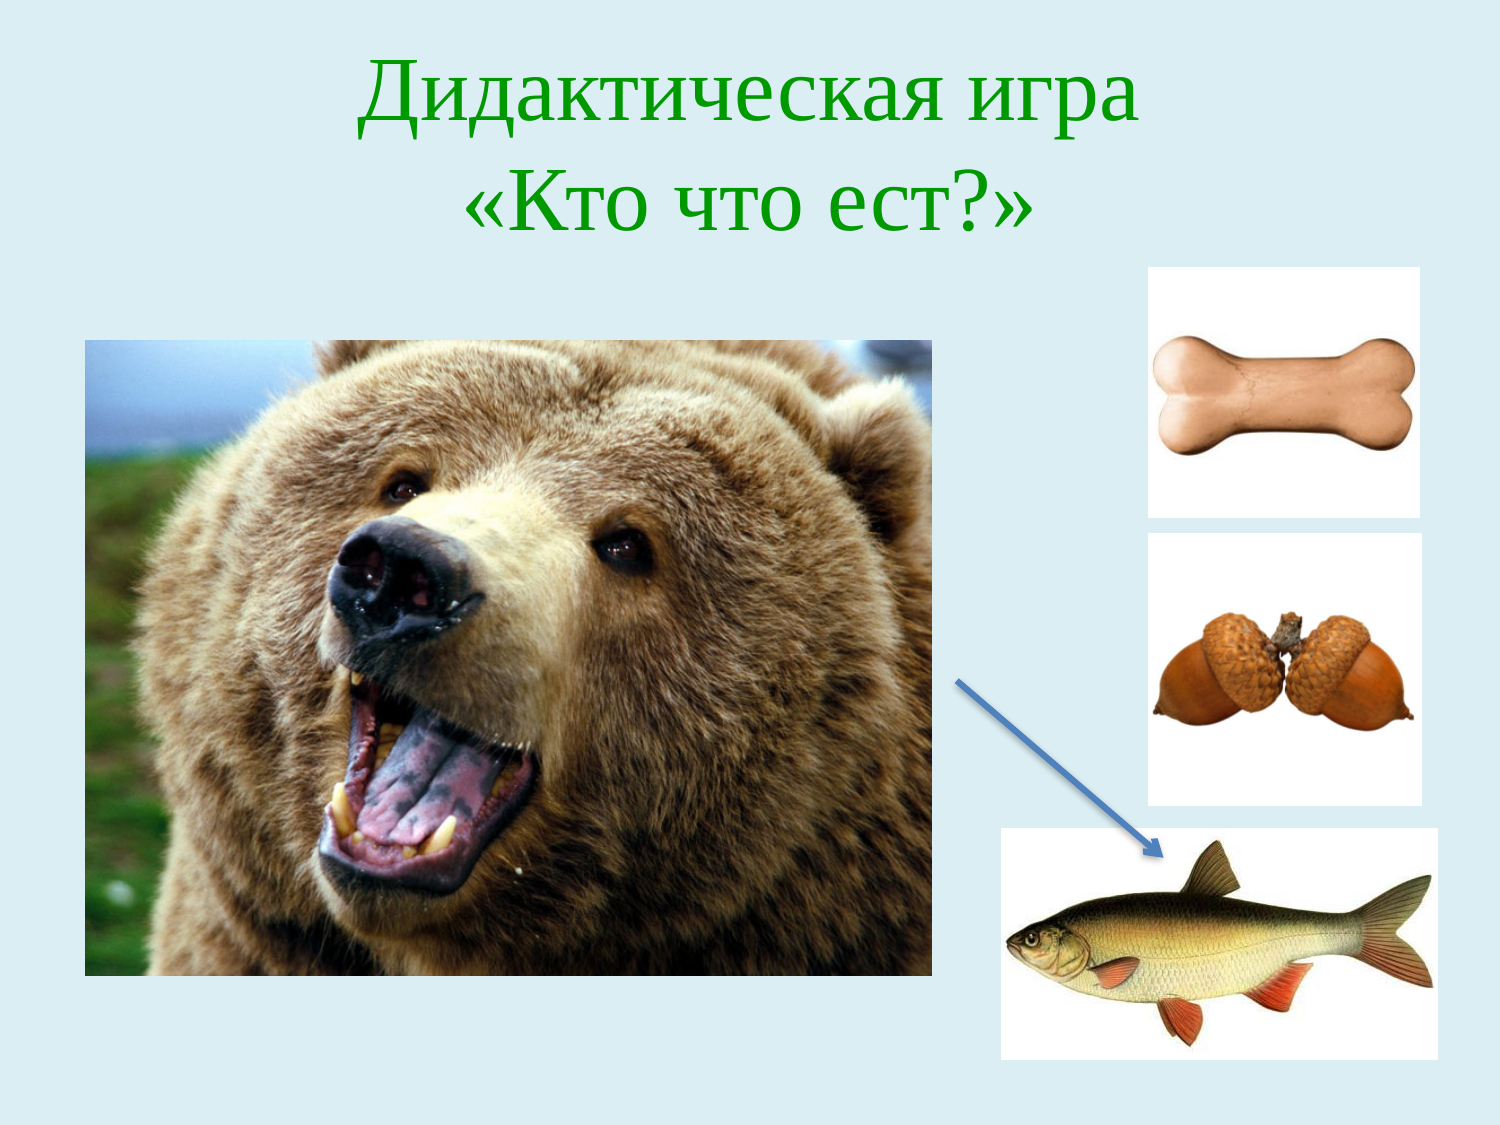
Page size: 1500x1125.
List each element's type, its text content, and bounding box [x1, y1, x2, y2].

picture [1000, 828, 1439, 1061]
picture [1148, 532, 1422, 806]
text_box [956, 680, 1164, 859]
title Дидактическая игра «Кто что ест?» [74, 44, 1426, 233]
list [85, 340, 932, 977]
picture [1148, 266, 1420, 518]
